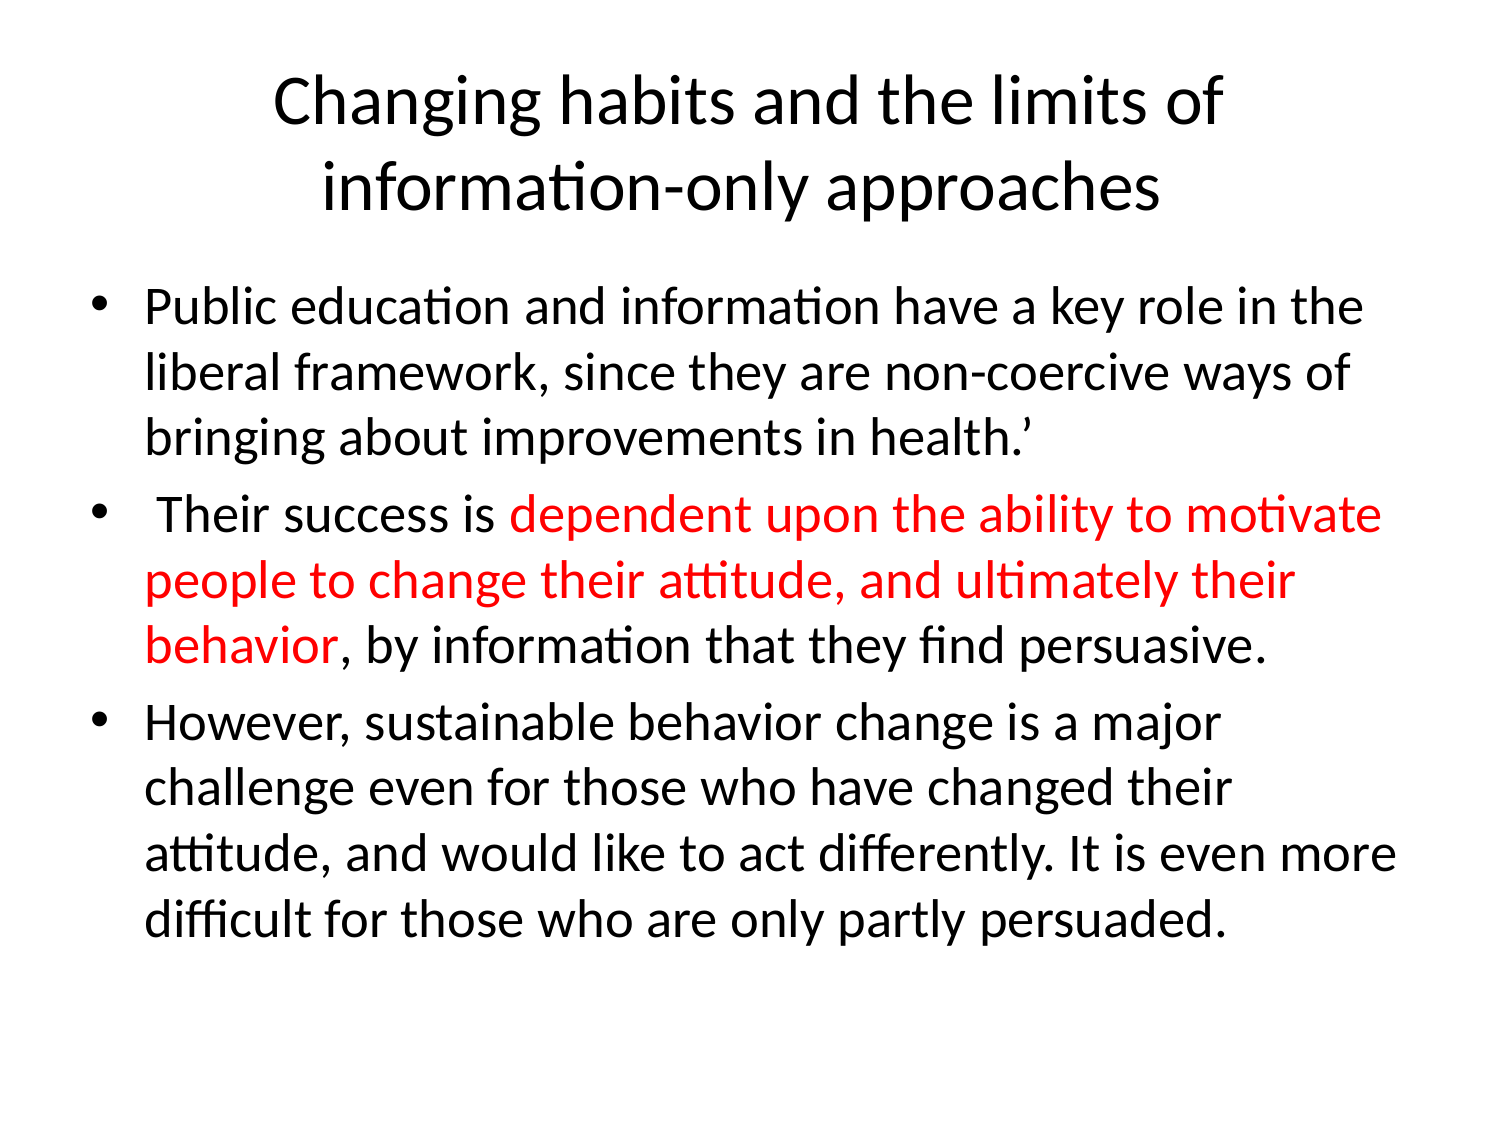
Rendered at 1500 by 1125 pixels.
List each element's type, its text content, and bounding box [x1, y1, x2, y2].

list Public education and information have a key role in the liberal framework, since they are non-coercive ways of bringing about improvements in health.’ Their success is dependent upon the ability to motivate people to change their attitude, and ultimately their behavior, by information that they find persuasive. However, sustainable behavior change is a major challenge even for those who have changed their attitude, and would like to act differently. It is even more difficult for those who are only partly persuaded. [75, 262, 1425, 1005]
title Changing habits and the limits of information-only approaches [75, 45, 1425, 233]
